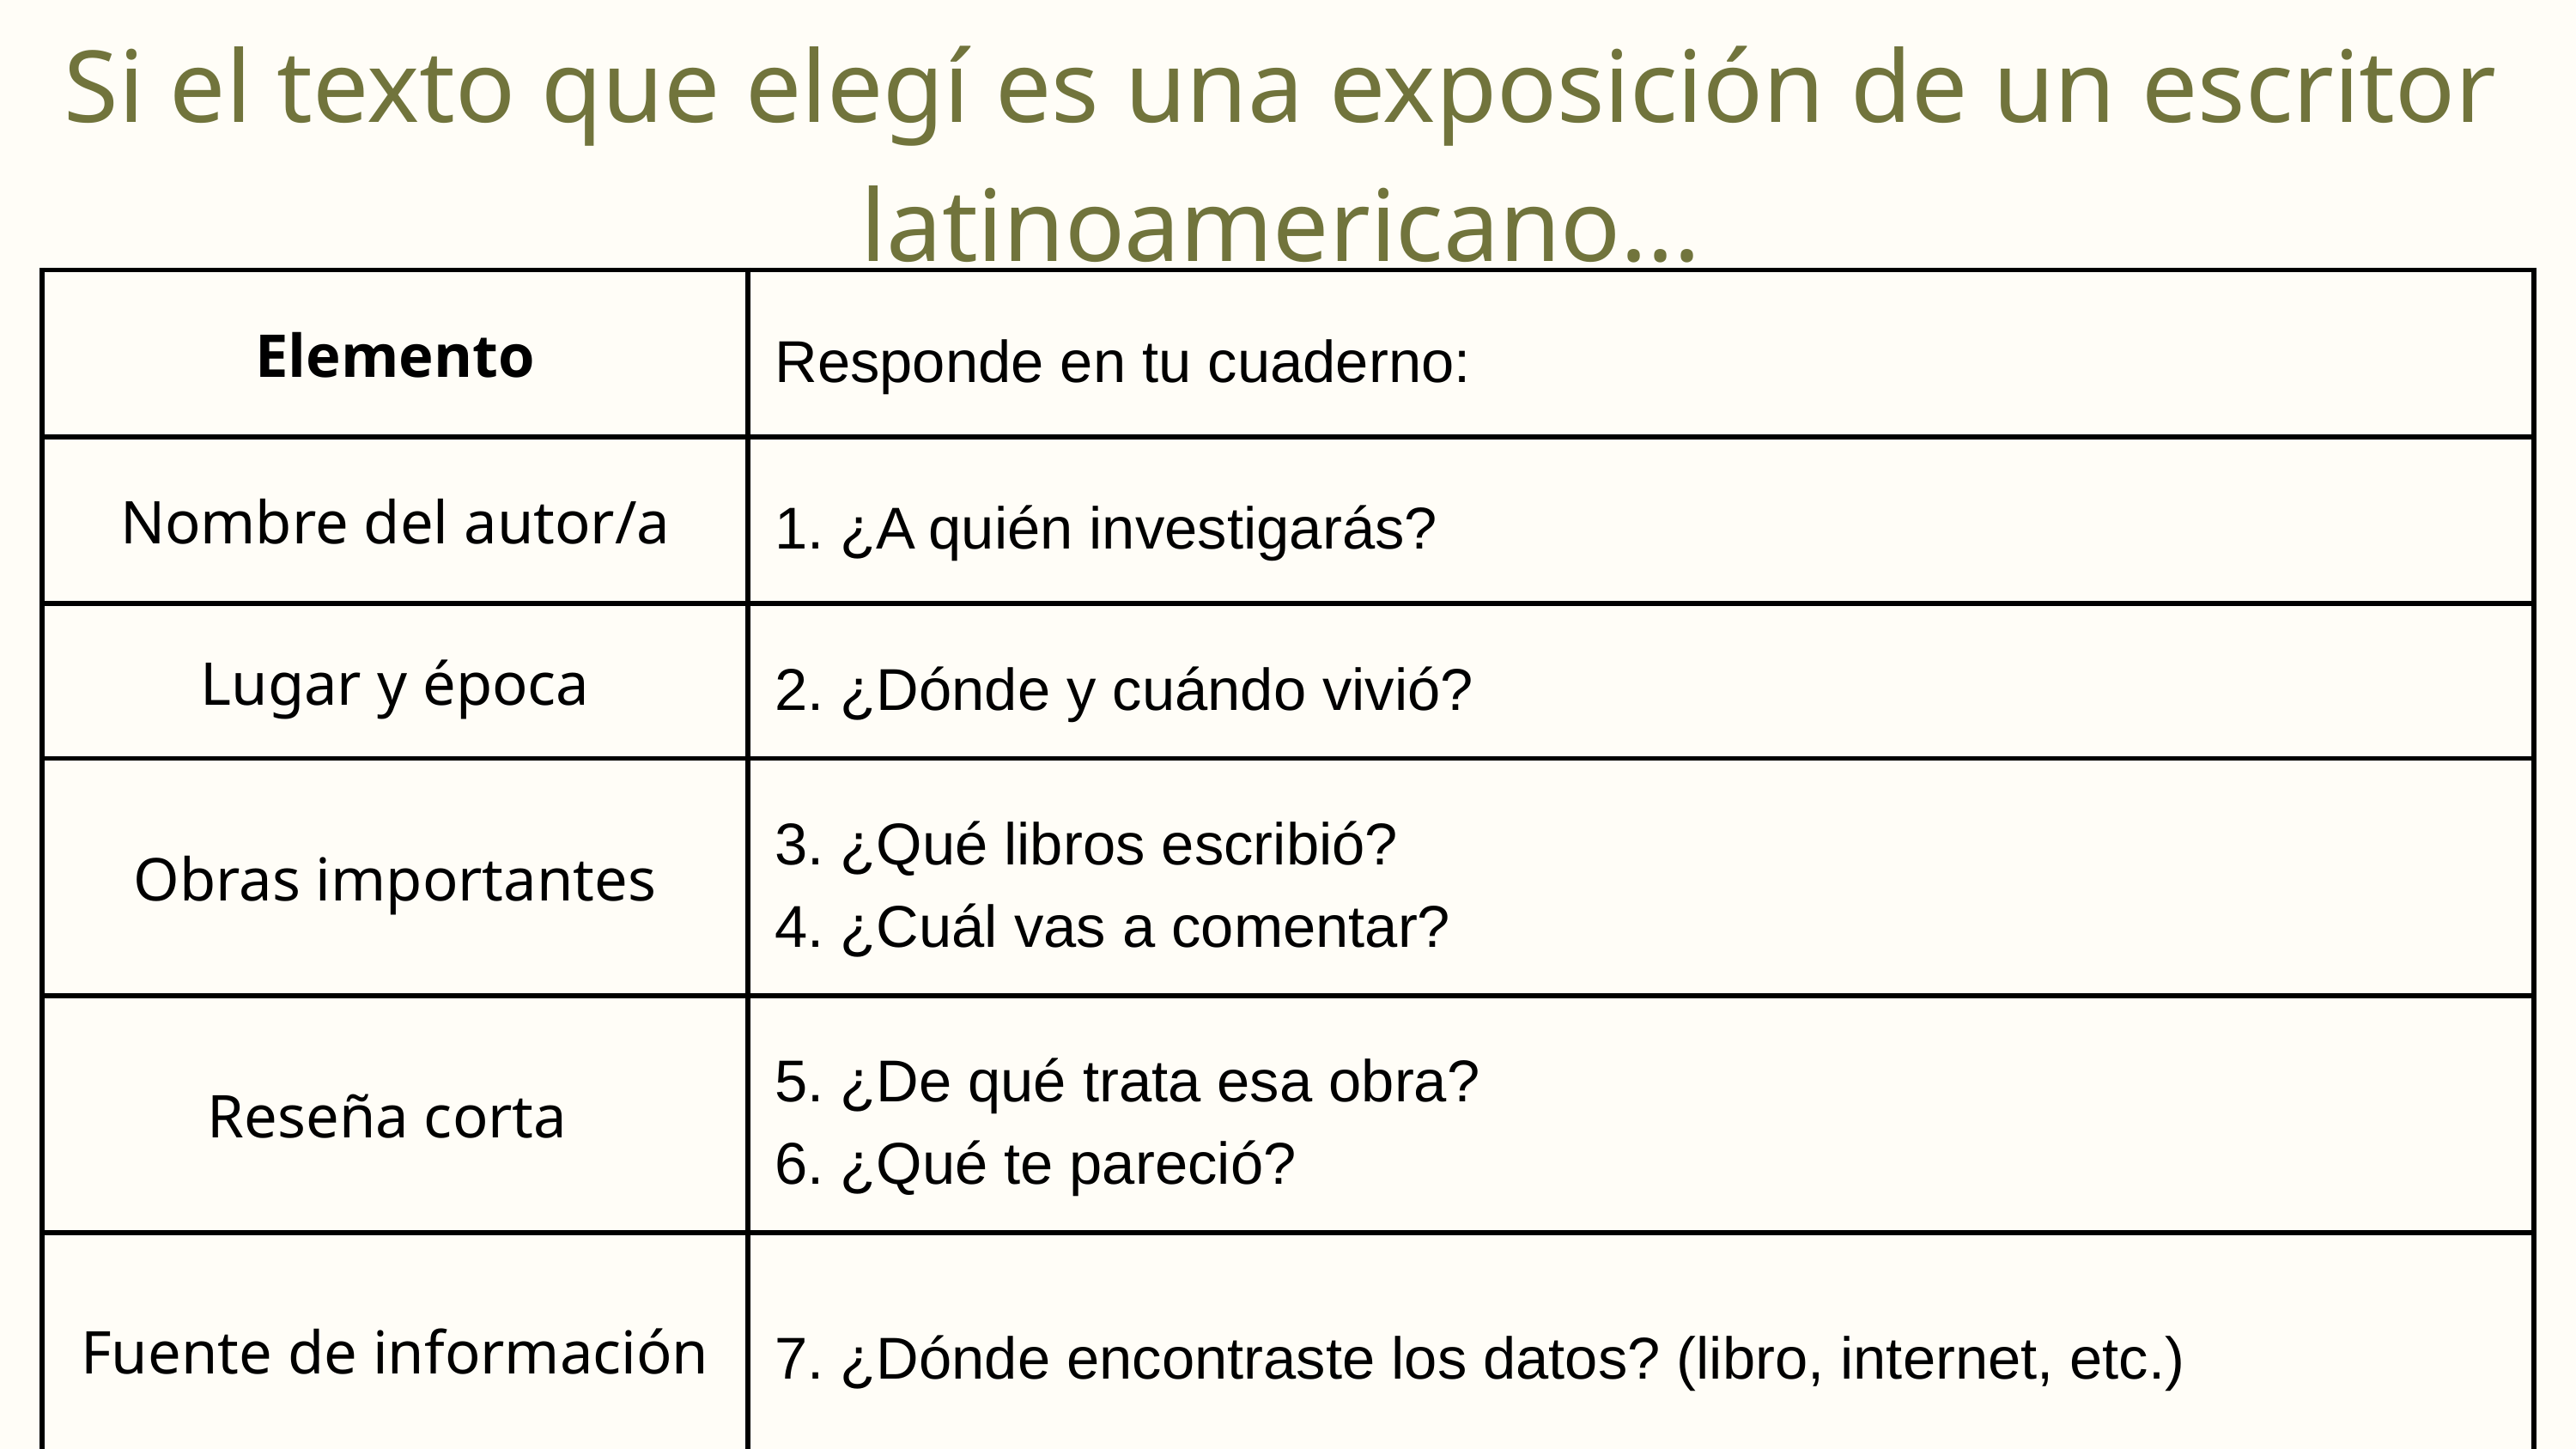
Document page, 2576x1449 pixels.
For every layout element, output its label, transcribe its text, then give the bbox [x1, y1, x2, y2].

table_cell Reseña corta [45, 998, 745, 1230]
table_cell 5. ¿De qué trata esa obra? 6. ¿Qué te pareció? [750, 998, 2531, 1230]
table_cell Nombre del autor/a [45, 440, 745, 601]
table_cell Fuente de información [45, 1235, 745, 1449]
table_cell 1. ¿A quién investigarás? [750, 440, 2531, 601]
table_cell 2. ¿Dónde y cuándo vivió? [750, 606, 2531, 756]
table_header Responde en tu cuaderno: [750, 282, 2531, 434]
text_box Si el texto que elegí es una exposición de un escritor latinoamericano... [27, 3, 2534, 282]
table_cell Lugar y época [45, 606, 745, 756]
table_header Elemento [45, 282, 745, 434]
table_cell 3. ¿Qué libros escribió? 4. ¿Cuál vas a comentar? [750, 761, 2531, 993]
table_cell Obras importantes [45, 761, 745, 993]
table_cell 7. ¿Dónde encontraste los datos? (libro, internet, etc.) [750, 1235, 2531, 1449]
